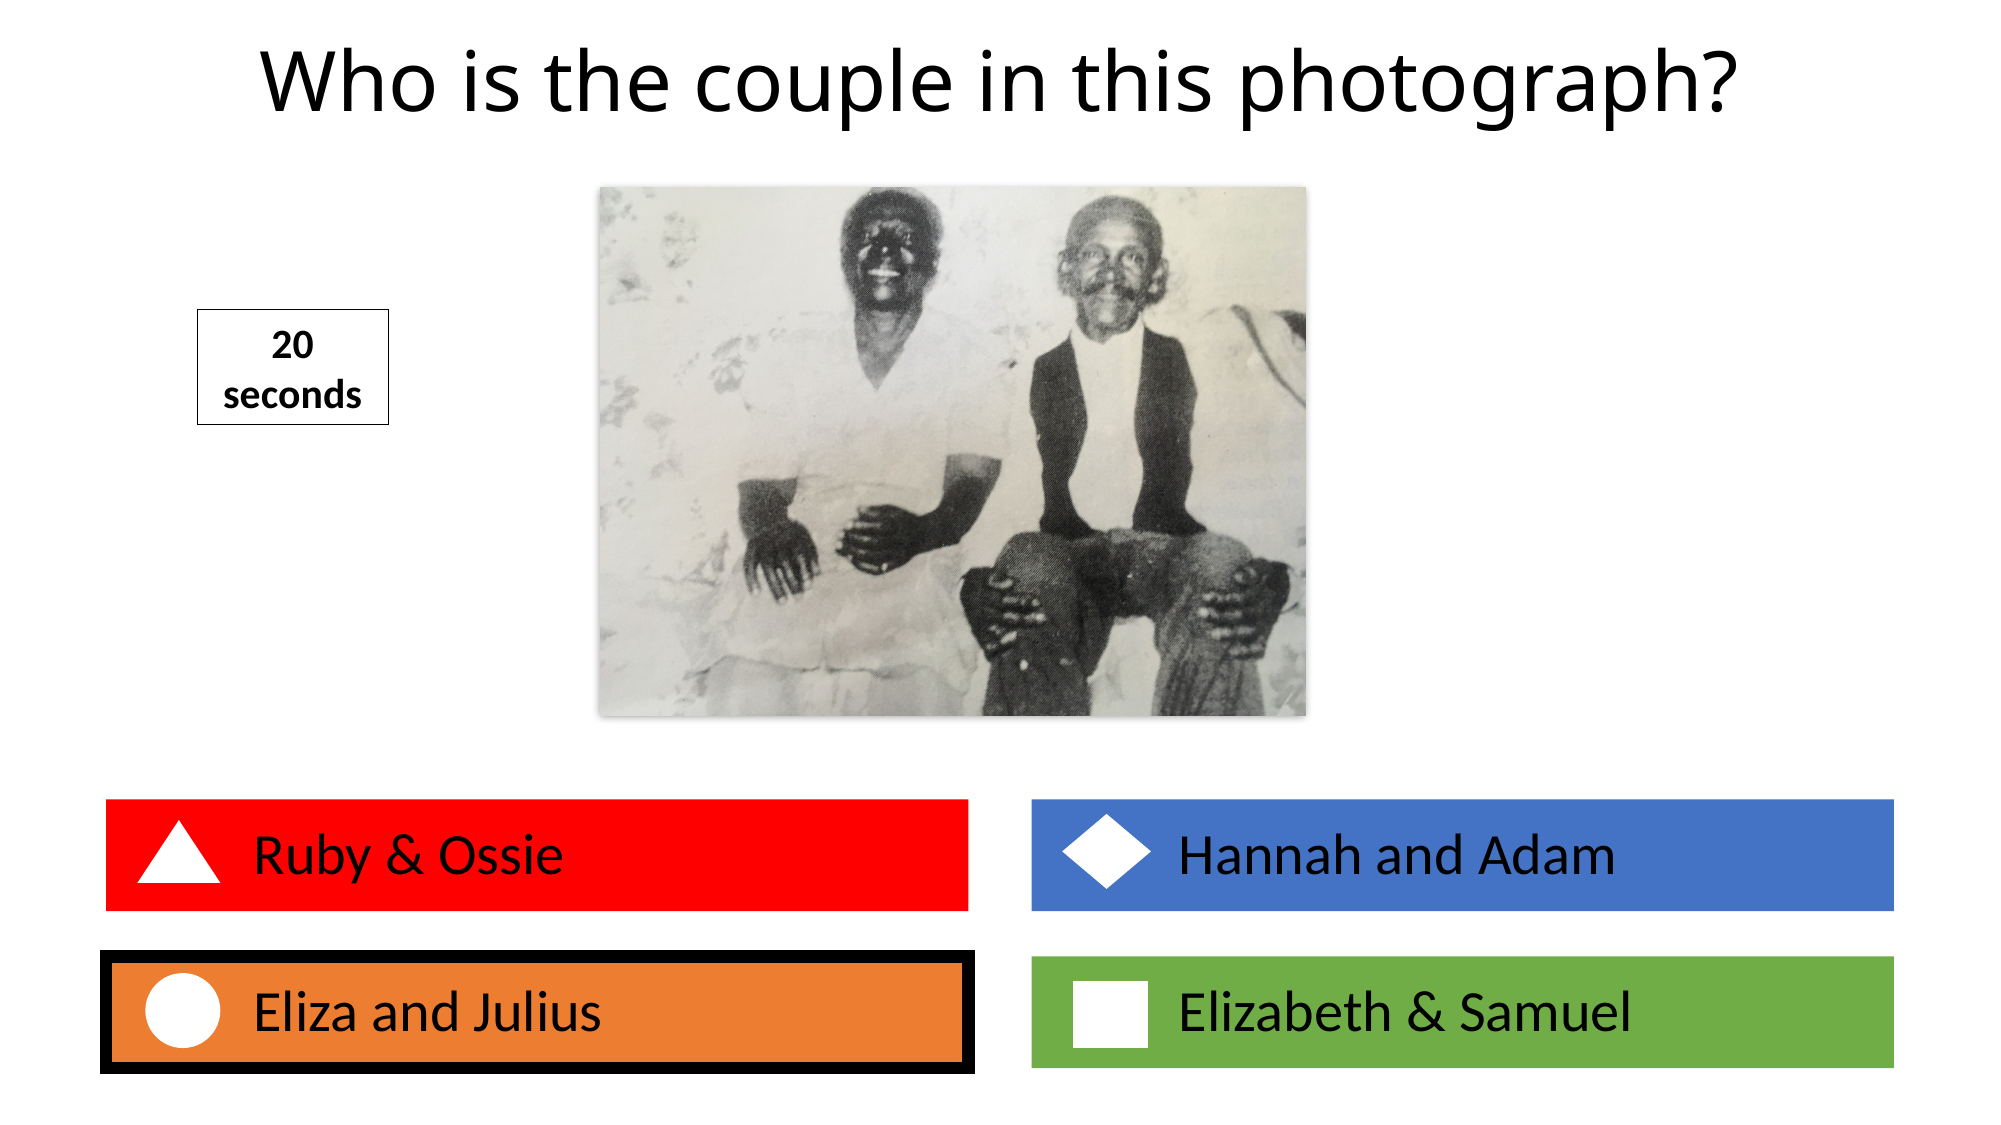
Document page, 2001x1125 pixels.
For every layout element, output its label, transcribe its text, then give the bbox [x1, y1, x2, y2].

text_box Elizabeth & Samuel [1031, 956, 1894, 1069]
text_box [105, 955, 969, 1069]
picture [600, 187, 1306, 716]
text_box 20 seconds [197, 309, 389, 425]
title Who is the couple in this photograph? [0, 0, 2000, 169]
text_box [1072, 980, 1149, 1049]
text_box [135, 818, 223, 884]
text_box [1060, 812, 1153, 891]
text_box Hannah and Adam [1031, 799, 1894, 912]
text_box Ruby & Ossie [106, 799, 969, 912]
